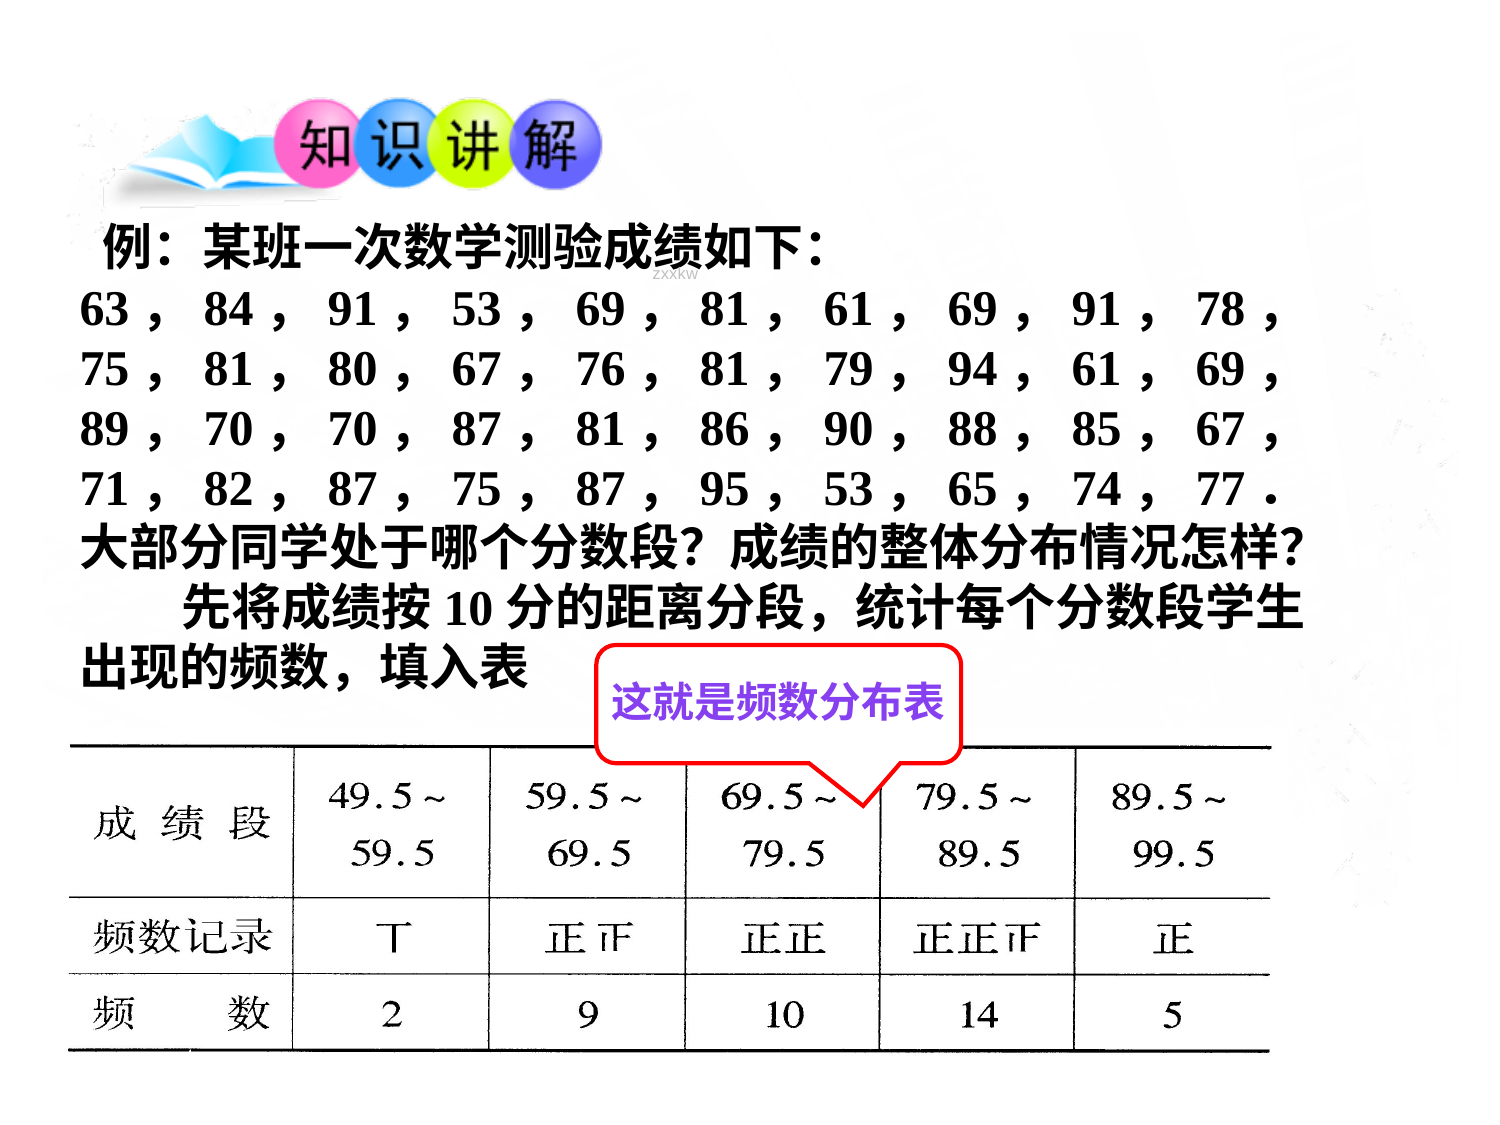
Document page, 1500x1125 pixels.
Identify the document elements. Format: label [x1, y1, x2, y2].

picture [29, 31, 1461, 210]
text_box [0, 207, 1471, 1060]
